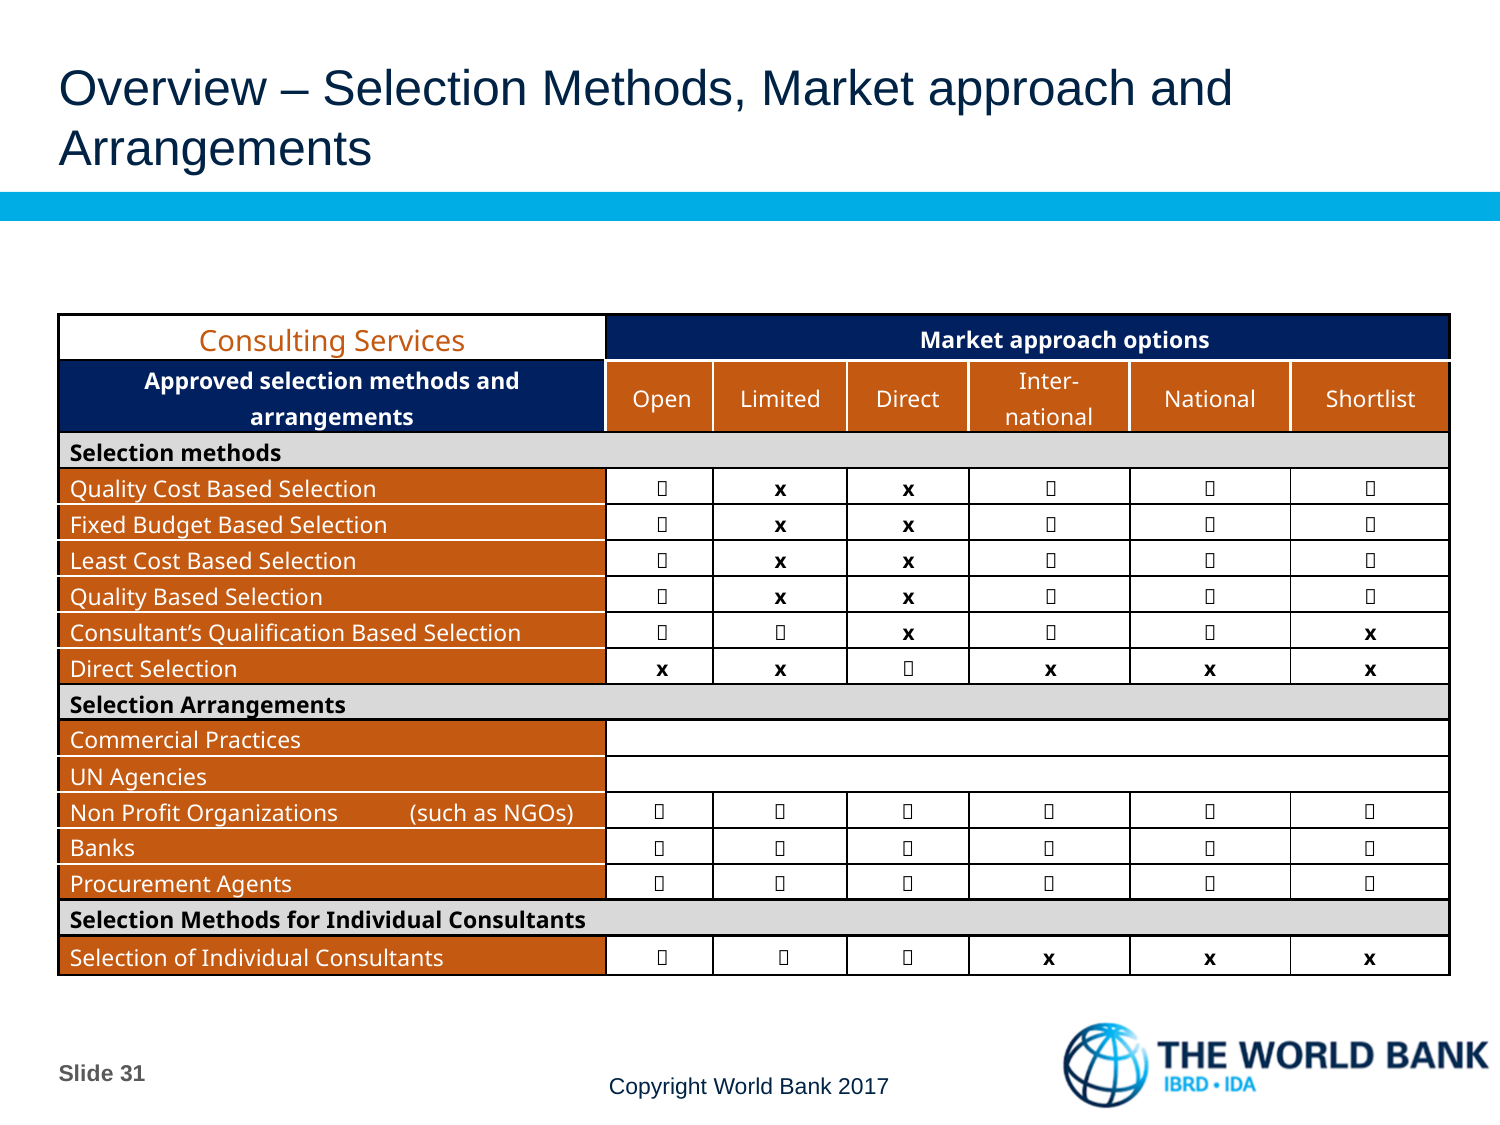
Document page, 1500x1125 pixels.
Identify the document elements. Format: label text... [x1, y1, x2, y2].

table_cell  [1291, 865, 1448, 898]
table_cell  [607, 505, 712, 539]
table_cell Consultant’s Qualification Based Selection [60, 613, 605, 647]
table_cell [607, 757, 1448, 791]
table_cell  [1131, 469, 1290, 503]
table_cell  [714, 937, 846, 974]
table_cell  [1131, 577, 1290, 611]
table_cell  [607, 469, 712, 503]
table_cell  [1131, 865, 1290, 898]
table_cell x [848, 469, 968, 503]
table_cell x [714, 541, 846, 575]
table_cell Commercial Practices [60, 721, 605, 755]
table_cell  [714, 829, 846, 863]
table_cell  [714, 793, 846, 827]
table_cell  [1131, 505, 1290, 539]
table_cell Least Cost Based Selection [60, 541, 605, 575]
table_cell x [714, 577, 846, 611]
table_cell Inter-national [970, 362, 1128, 431]
table_cell  [1131, 829, 1290, 863]
table_cell Procurement Agents [60, 865, 605, 898]
table_cell Direct Selection [60, 649, 605, 683]
table_cell  [848, 793, 968, 827]
table_cell UN Agencies [60, 757, 605, 791]
table_cell  [848, 937, 968, 974]
table_cell  [970, 613, 1129, 647]
table_cell Approved selection methods and arrangements [60, 361, 604, 431]
table_cell Fixed Budget Based Selection [60, 505, 605, 539]
table_cell  [848, 829, 968, 863]
table_cell x [1131, 649, 1290, 683]
table_cell  [970, 577, 1129, 611]
table_cell Banks [60, 829, 605, 863]
table_cell x [1291, 649, 1448, 683]
picture [1054, 1007, 1500, 1124]
table_cell  [1131, 541, 1290, 575]
table_cell  [607, 793, 712, 827]
table_cell Open [607, 362, 712, 431]
table_cell  [607, 865, 712, 898]
table_cell x [1291, 937, 1448, 974]
table_cell x [714, 649, 846, 683]
footer [257, 1042, 1092, 1103]
table_cell x [848, 613, 968, 647]
table_cell x [1131, 937, 1290, 974]
table_cell Selection Methods for Individual Consultants [60, 901, 1448, 934]
table_cell x [970, 937, 1129, 974]
table_cell x [848, 577, 968, 611]
table_cell  [607, 829, 712, 863]
table_cell  [848, 649, 968, 683]
table_cell  [970, 541, 1129, 575]
table_cell  [1131, 793, 1290, 827]
table_cell Limited [714, 362, 846, 431]
table_cell  [1291, 505, 1448, 539]
table_cell x [714, 505, 846, 539]
table_cell Quality Based Selection [60, 577, 605, 611]
table_cell  [1291, 469, 1448, 503]
table_cell Selection methods [60, 433, 1448, 467]
title Overview – Selection Methods, Market approach and Arrangements [58, 49, 1447, 176]
table_cell  [970, 469, 1129, 503]
table_cell Quality Cost Based Selection [60, 469, 605, 503]
table_cell  [848, 865, 968, 898]
table_cell  [607, 577, 712, 611]
table_cell [607, 721, 1448, 755]
table_cell Selection of Individual Consultants [60, 937, 605, 974]
table_cell x [607, 649, 712, 683]
table_cell Shortlist [1292, 362, 1448, 431]
table_cell National [1131, 362, 1289, 431]
table_cell Selection Arrangements [60, 685, 1448, 718]
table_cell  [970, 829, 1129, 863]
table_cell  [1291, 541, 1448, 575]
table_cell  [1131, 613, 1290, 647]
table_cell  [970, 865, 1129, 898]
table_cell  [607, 937, 712, 974]
table_cell  [714, 865, 846, 898]
table_cell  [970, 793, 1129, 827]
table_cell  [1291, 829, 1448, 863]
table_cell x [714, 469, 846, 503]
table_cell x [1291, 613, 1448, 647]
table_cell x [970, 649, 1129, 683]
table_cell Direct [848, 362, 967, 431]
table_cell  [607, 613, 712, 647]
table_header Market approach options [607, 316, 1448, 359]
table_cell  [607, 541, 712, 575]
table_cell  [1291, 577, 1448, 611]
table_header Consulting Services [60, 316, 605, 359]
table_cell  [1291, 793, 1448, 827]
table_cell Non Profit Organizations (such as NGOs) [60, 793, 605, 827]
table_cell x [848, 505, 968, 539]
picture [1100, 1038, 1114, 1057]
table_cell  [714, 613, 846, 647]
table_cell  [970, 505, 1129, 539]
table_cell x [848, 541, 968, 575]
